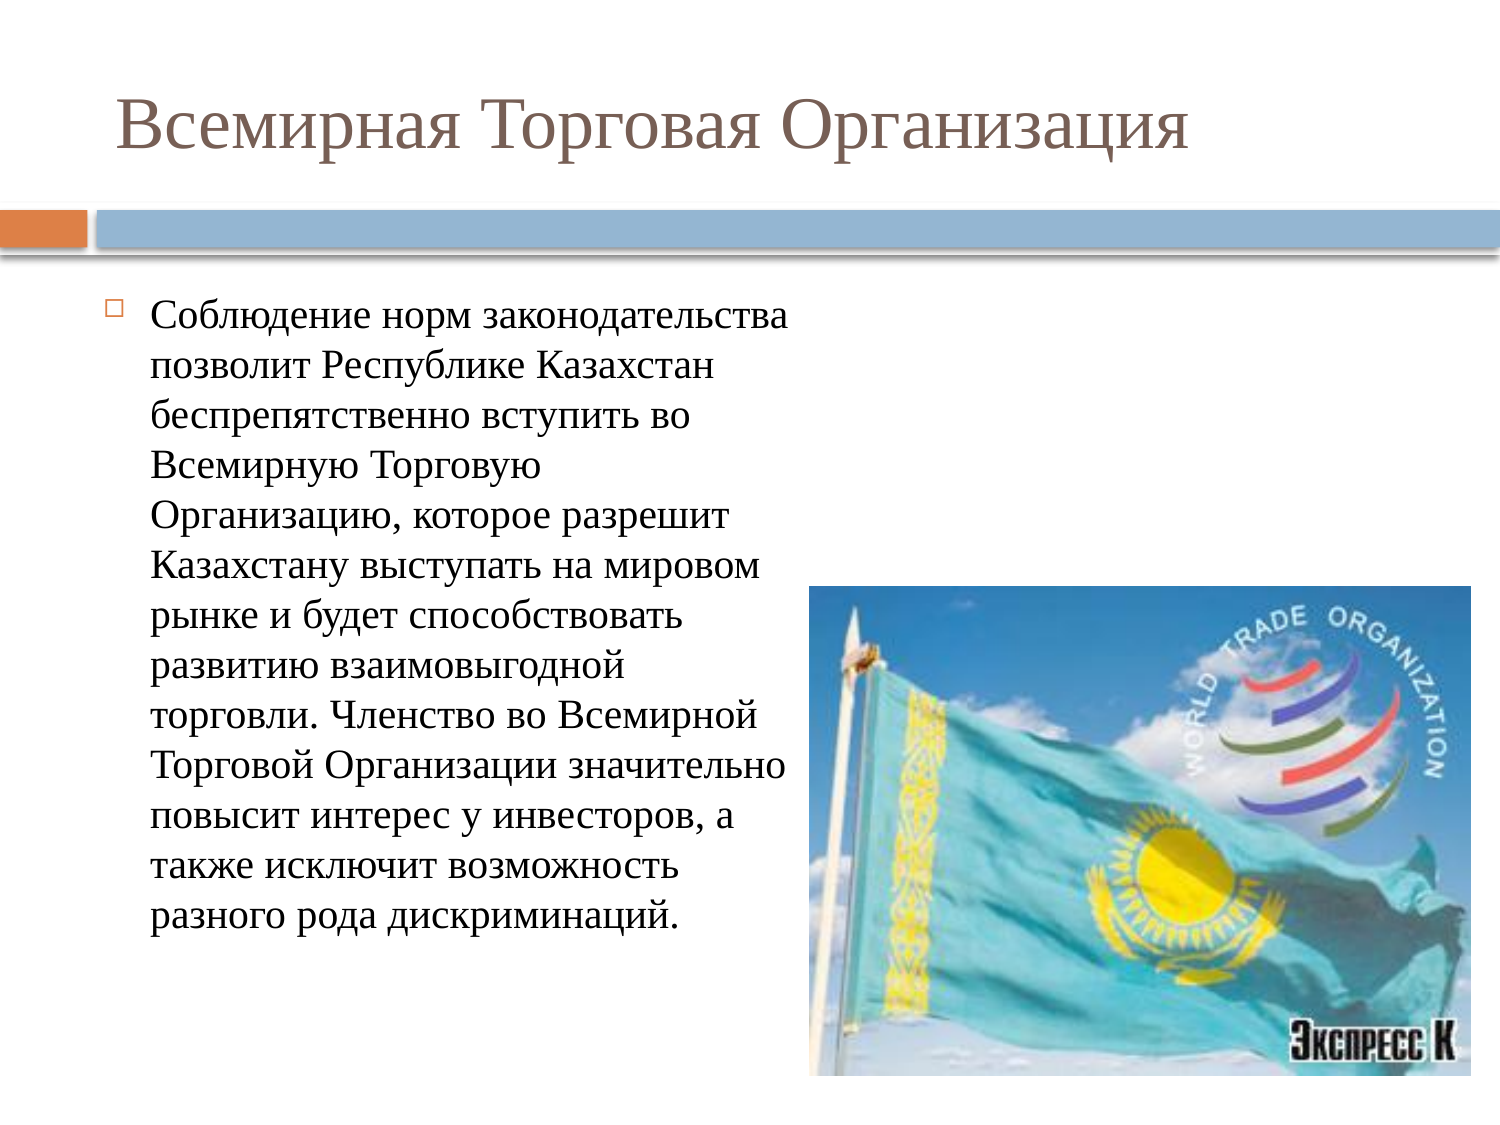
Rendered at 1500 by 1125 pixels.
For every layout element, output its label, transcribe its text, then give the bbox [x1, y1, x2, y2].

picture [808, 585, 1471, 1076]
list Соблюдение норм законодательства позволит Республике Казахстан беспрепятственно вступить во Всемирную Торговую Организацию, которое разрешит Казахстану выступать на мировом рынке и будет способствовать развитию взаимовыгодной торговли. Членство во Всемирной Торговой Организации значительно повысит интерес у инвесторов, а также исключит возможность разного рода дискриминаций. [88, 278, 809, 1017]
title Всемирная Торговая Организация [100, 37, 1438, 200]
